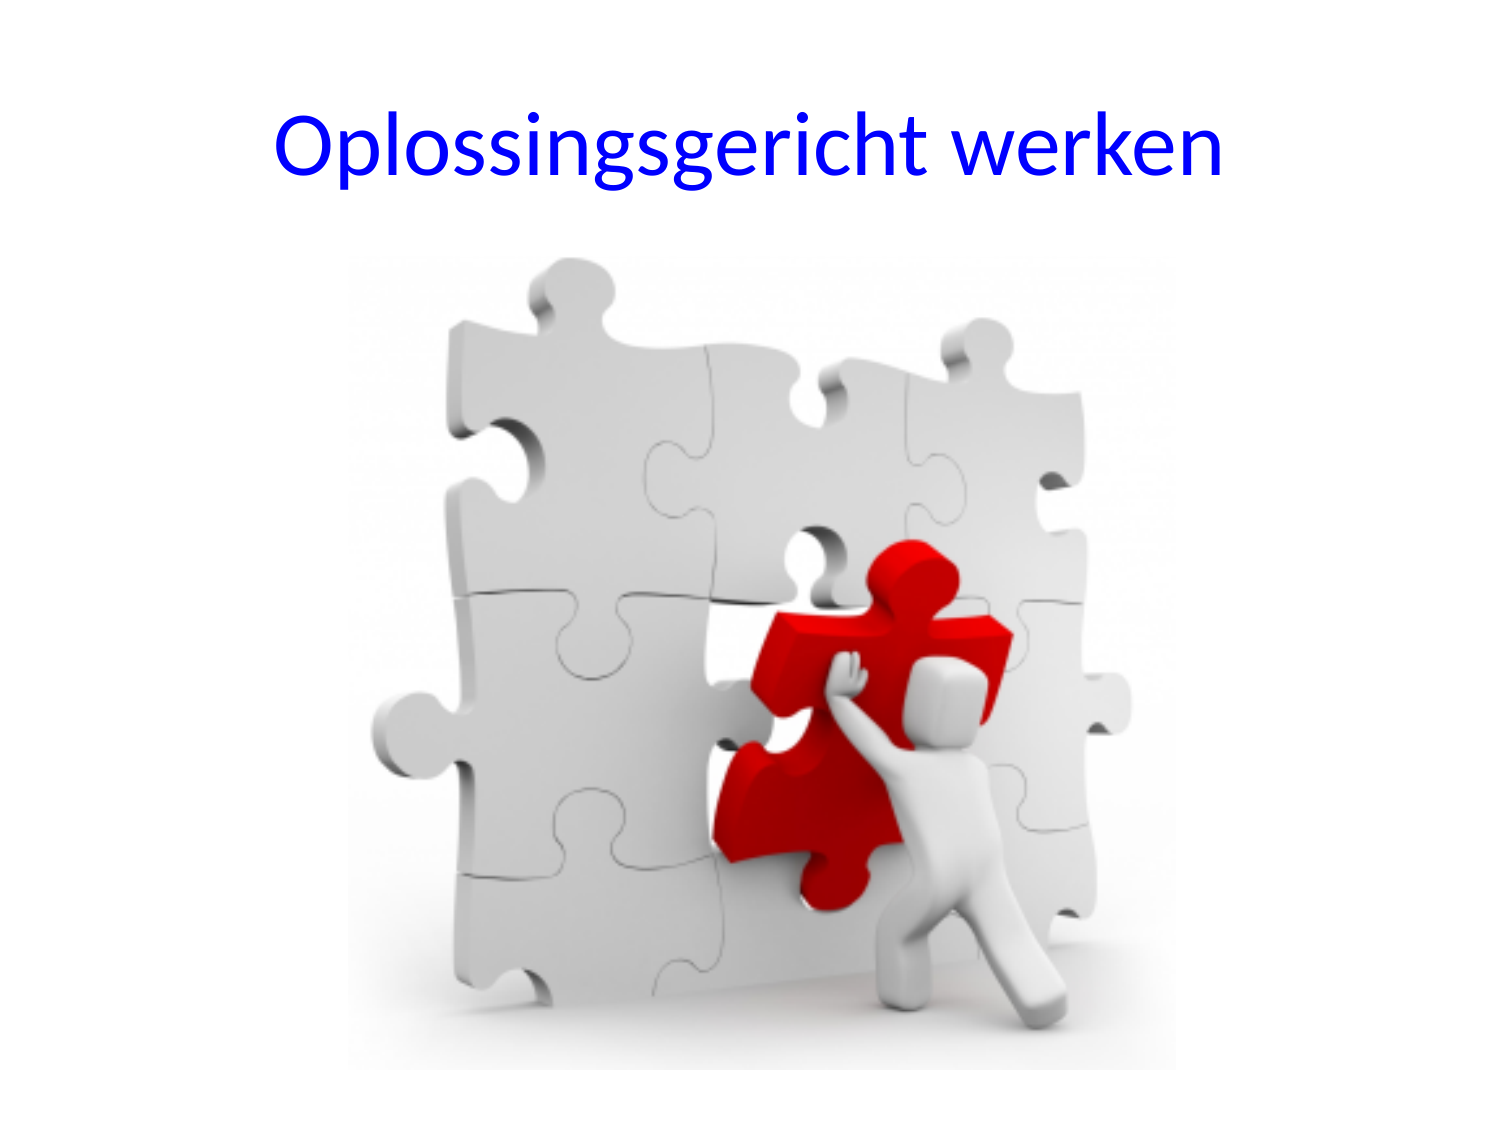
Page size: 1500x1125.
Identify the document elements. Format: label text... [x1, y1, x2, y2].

title Oplossingsgericht werken [75, 45, 1425, 233]
picture [348, 256, 1176, 1070]
